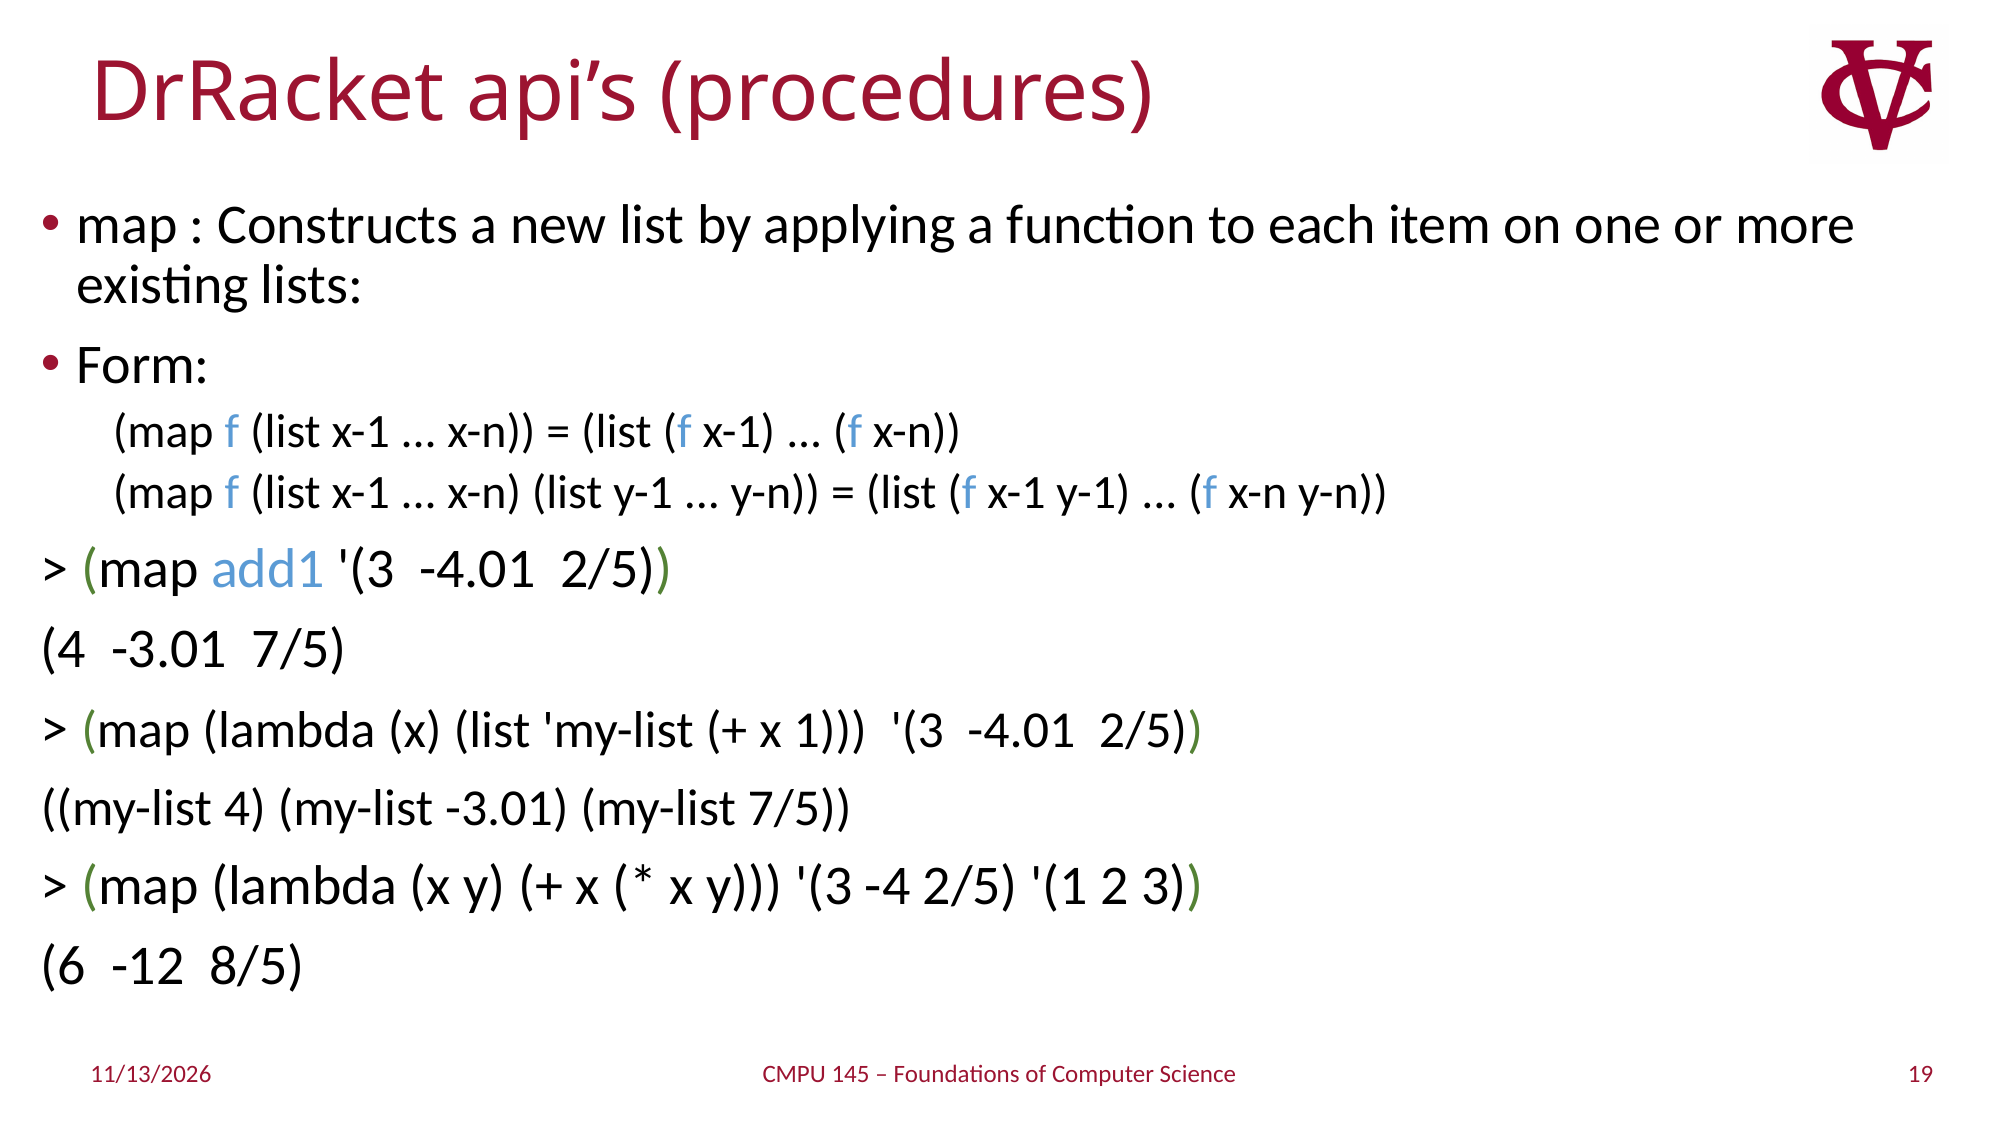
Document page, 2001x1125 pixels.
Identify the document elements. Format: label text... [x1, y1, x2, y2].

slide_number 19 [1384, 1042, 1949, 1103]
title DrRacket api’s (procedures) [75, 37, 1793, 151]
list map : Constructs a new list by applying a function to each item on one or more existing lists: Form: (map f (list x-1 ... x-n)) = (list (f x-1) ... (f x-n)) (map f (list x-1 ... x-n) (list y-1 ... y-n)) = (list (f x-1 y-1) ... (f x-n y-n)) > (map add1 '(3 -4.01 2/5)) (4 -3.01 7/5) > (map (lambda (x) (list 'my-list (+ x 1))) '(3 -4.01 2/5)) ((my-list 4) (my-list -3.01) (my-list 7/5)) > (map (lambda (x y) (+ x (* x y))) '(3 -4 2/5) '(1 2 3)) (6 -12 8/5) [25, 187, 1983, 1006]
picture [1809, 24, 1949, 164]
footer CMPU 145 – Foundations of Computer Science [662, 1042, 1338, 1103]
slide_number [75, 1042, 640, 1103]
